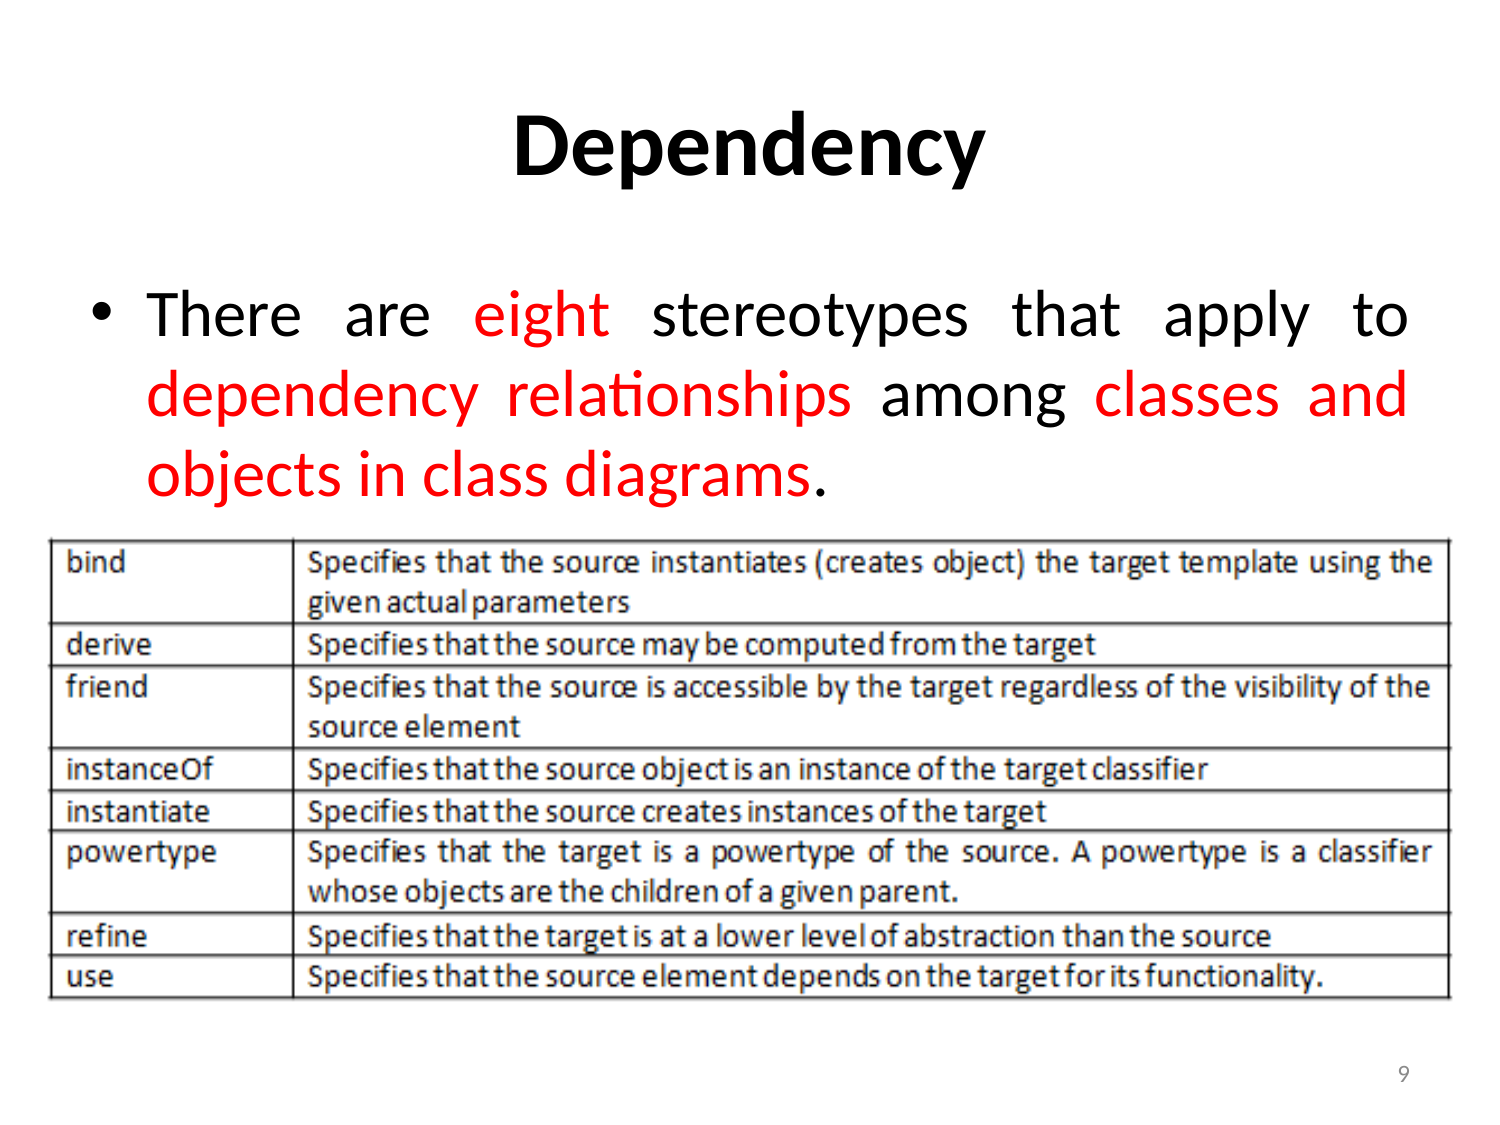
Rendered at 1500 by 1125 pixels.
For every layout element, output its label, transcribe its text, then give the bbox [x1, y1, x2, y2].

list There are eight stereotypes that apply to dependency relationships among classes and objects in class diagrams. [75, 262, 1425, 510]
picture [24, 512, 1475, 1026]
slide_number 9 [1074, 1042, 1425, 1103]
title Dependency [75, 45, 1425, 233]
